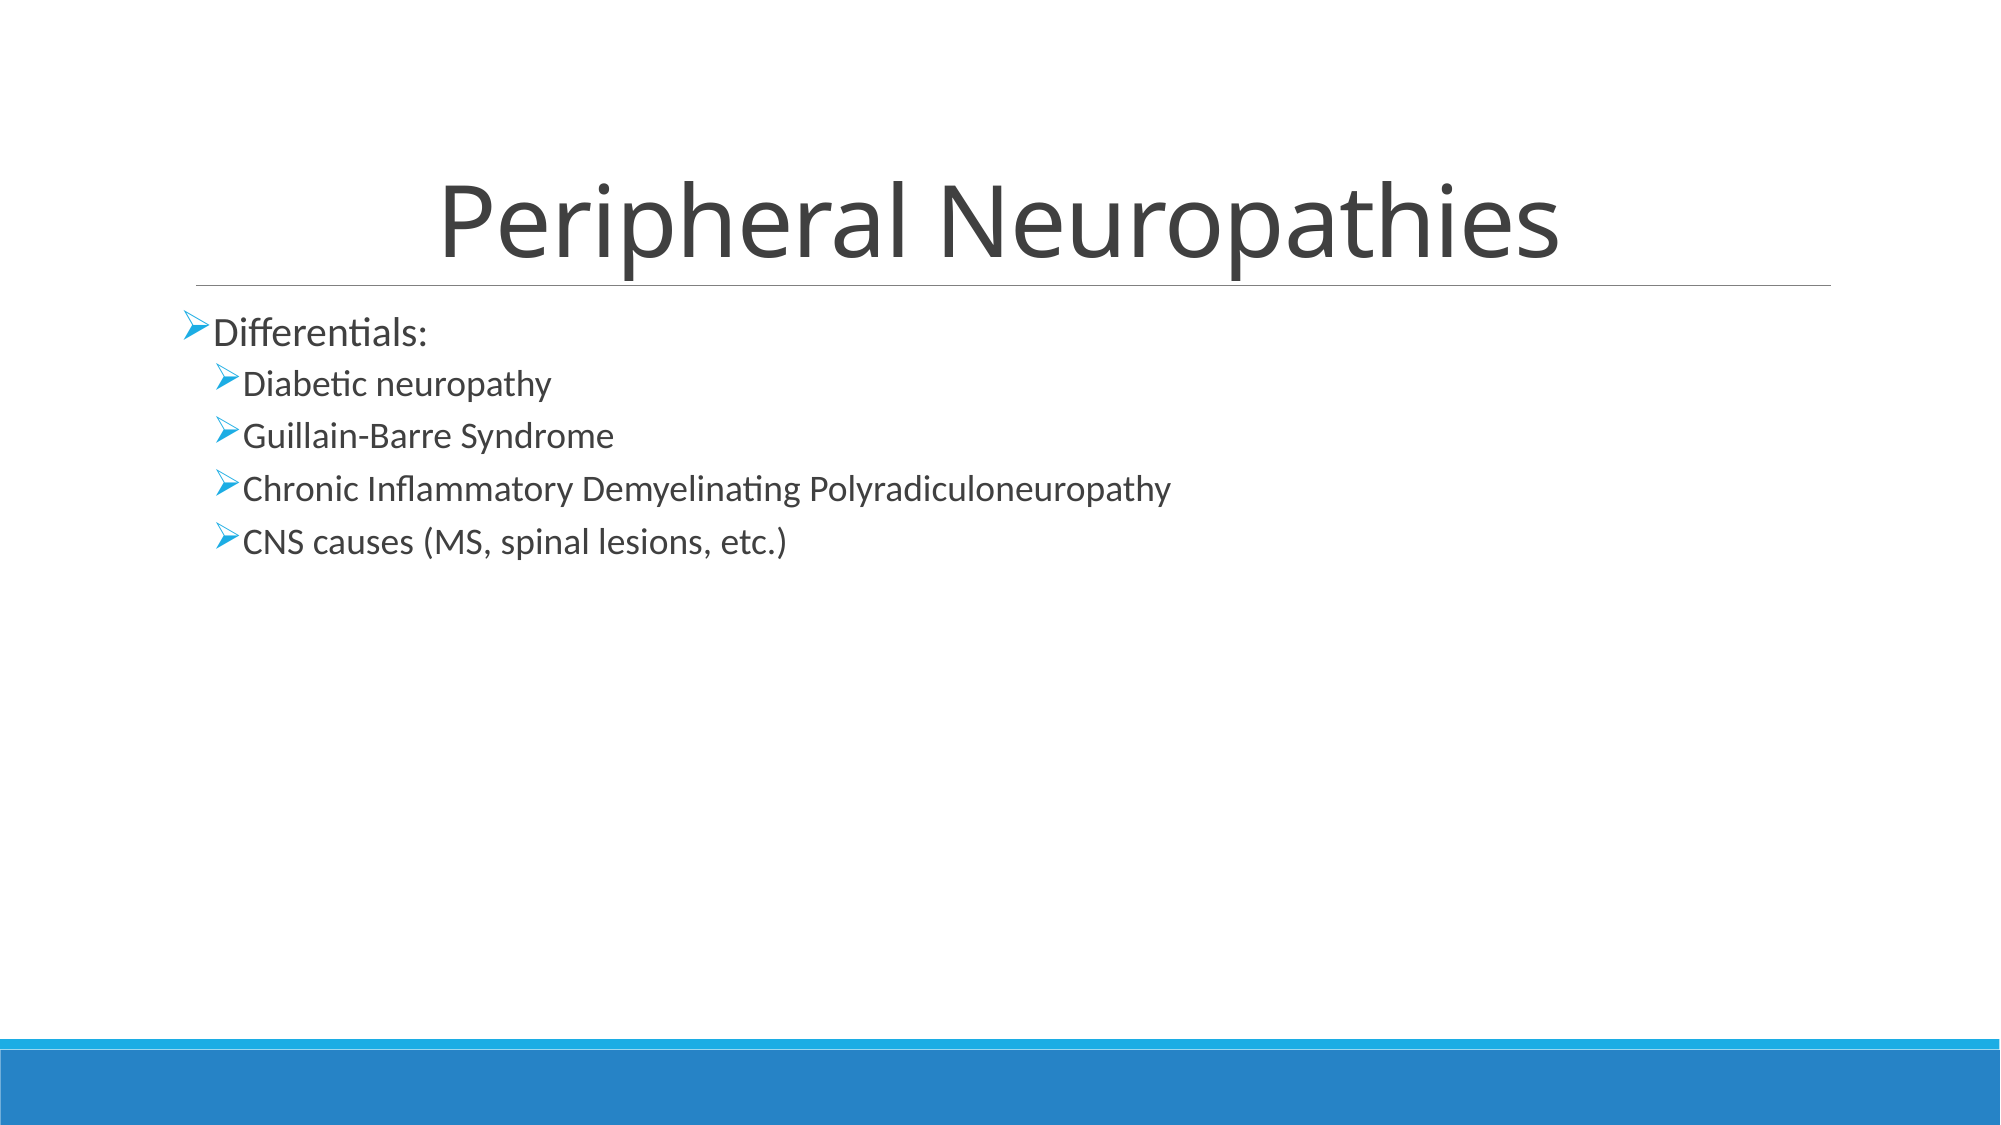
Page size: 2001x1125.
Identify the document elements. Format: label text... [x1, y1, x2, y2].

title Peripheral Neuropathies [267, 47, 1733, 285]
list Differentials: Diabetic neuropathy Guillain-Barre Syndrome Chronic Inflammatory Demyelinating Polyradiculoneuropathy CNS causes (MS, spinal lesions, etc.) [180, 302, 1830, 963]
